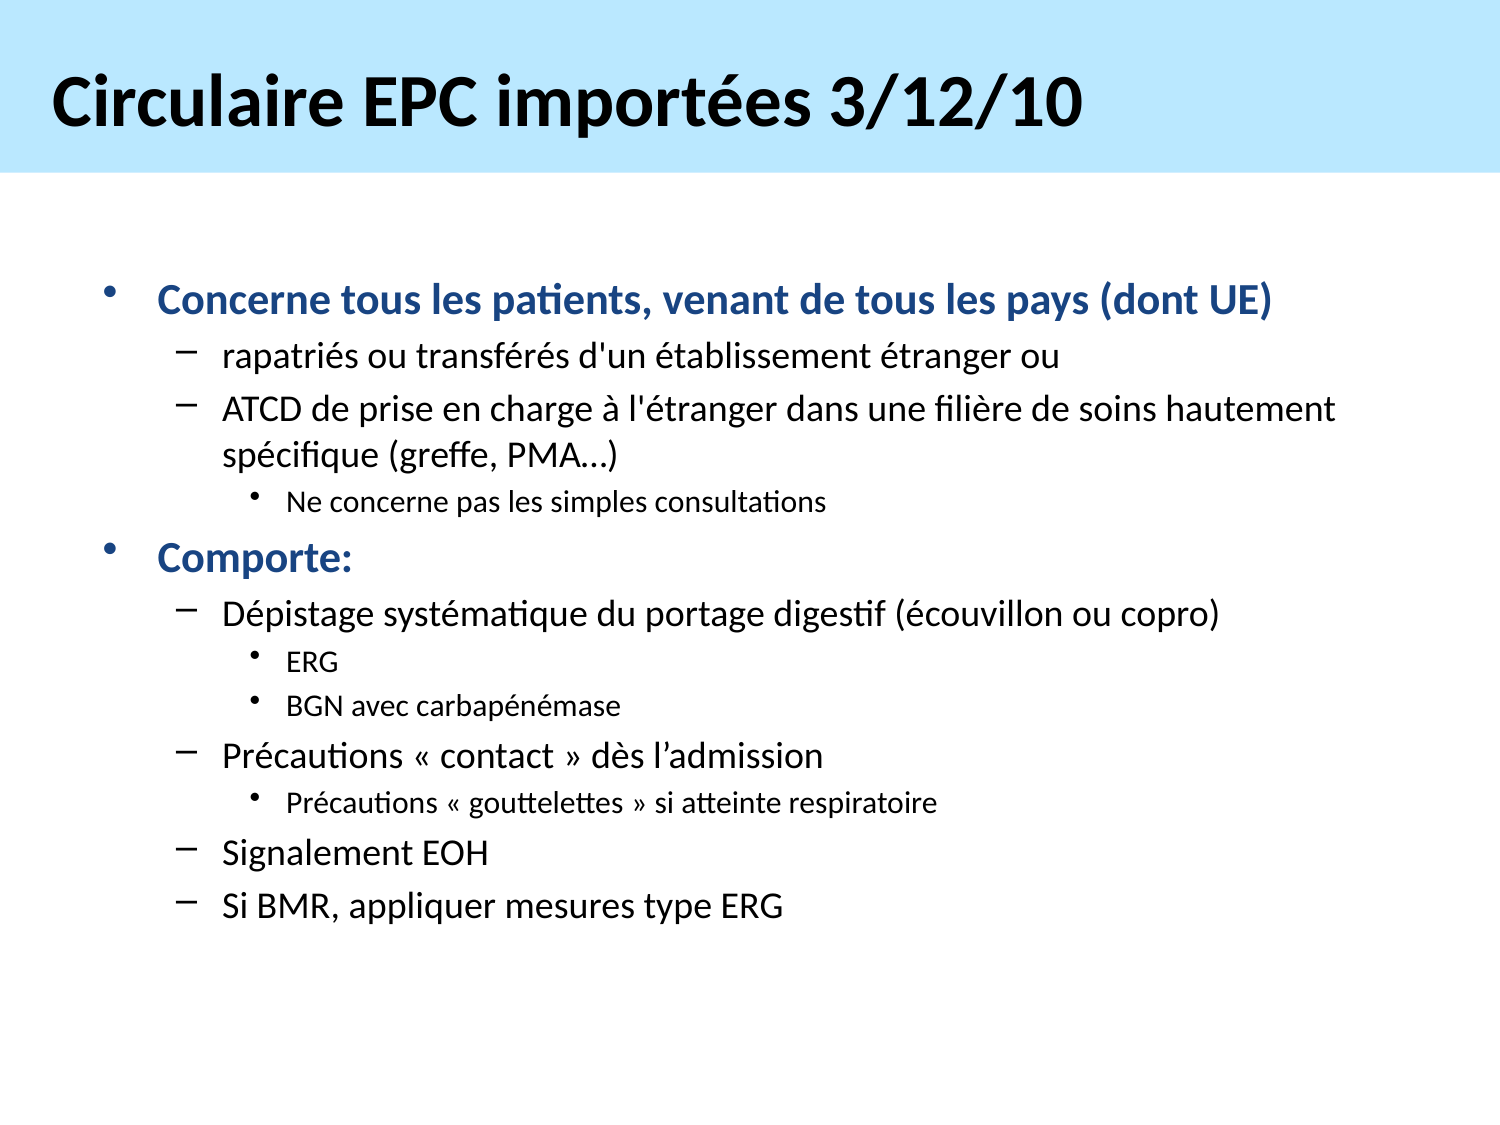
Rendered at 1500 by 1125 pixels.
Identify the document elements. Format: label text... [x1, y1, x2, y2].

title Circulaire EPC importées 3/12/10 [37, 37, 1500, 156]
list Concerne tous les patients, venant de tous les pays (dont UE)‏ rapatriés ou transférés d'un établissement étranger ou ATCD de prise en charge à l'étranger dans une filière de soins hautement spécifique (greffe, PMA…)‏ Ne concerne pas les simples consultations Comporte: Dépistage systématique du portage digestif (écouvillon ou copro)‏ ERG BGN avec carbapénémase Précautions « contact » dès l’admission Précautions « gouttelettes » si atteinte respiratoire Signalement EOH Si BMR, appliquer mesures type ERG [87, 262, 1363, 938]
